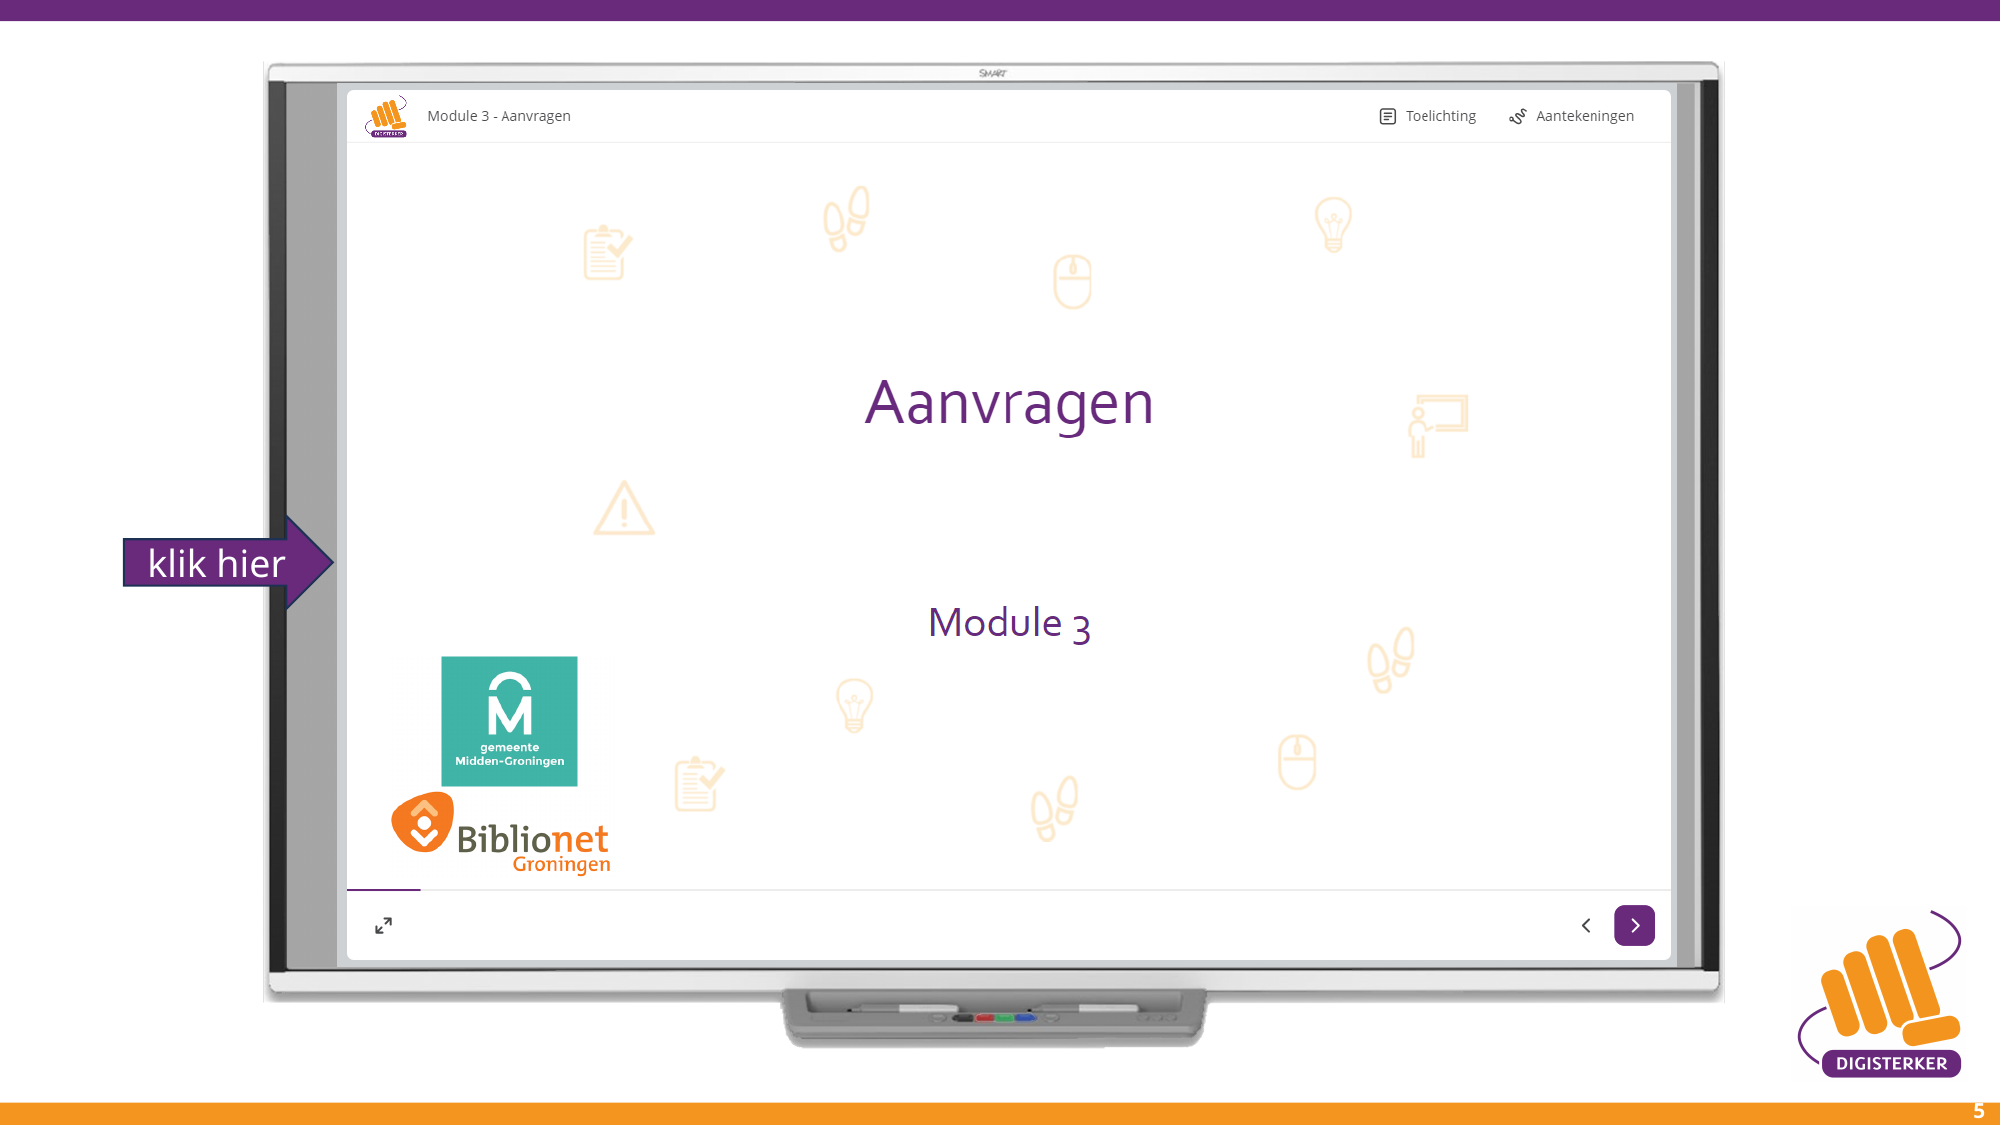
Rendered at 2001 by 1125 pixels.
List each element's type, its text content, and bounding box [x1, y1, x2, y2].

picture [251, 59, 1749, 1066]
picture [1791, 906, 1967, 1082]
slide_number 5 [1704, 1082, 2000, 1125]
text_box klik hier [122, 538, 251, 587]
